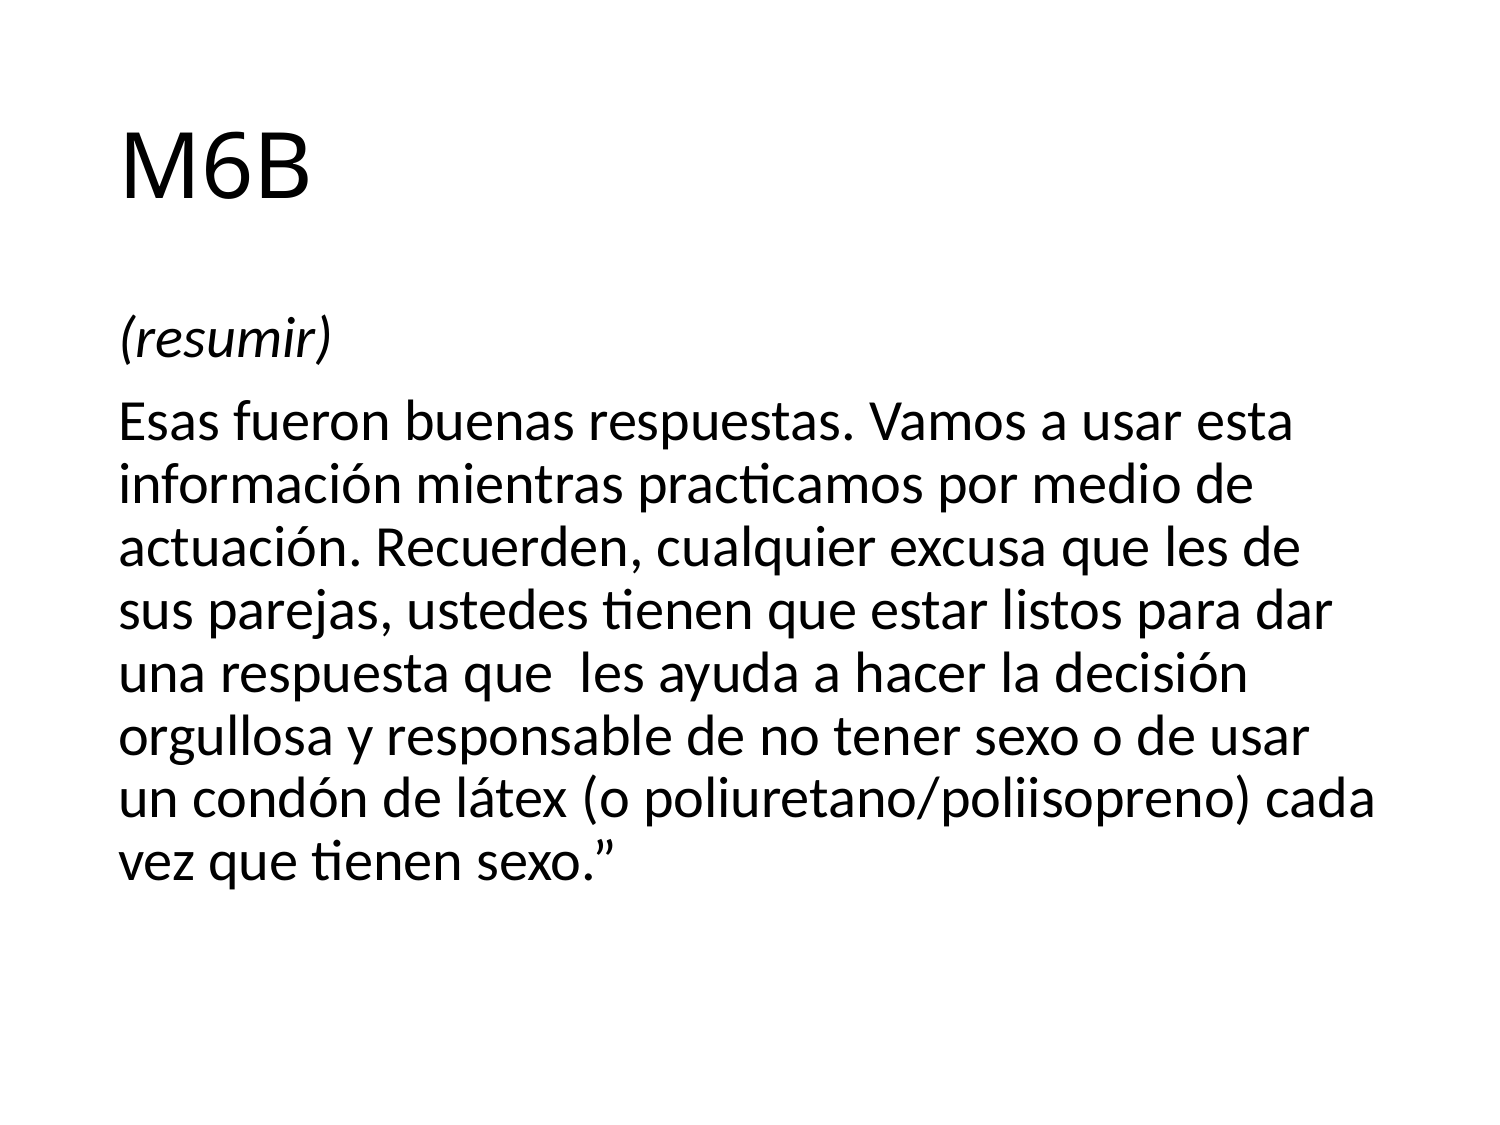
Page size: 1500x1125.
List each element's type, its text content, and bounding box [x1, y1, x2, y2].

title M6B [103, 59, 1397, 278]
list (resumir) Esas fueron buenas respuestas. Vamos a usar esta información mientras practicamos por medio de actuación. Recuerden, cualquier excusa que les de sus parejas, ustedes tienen que estar listos para dar una respuesta que les ayuda a hacer la decisión orgullosa y responsable de no tener sexo o de usar un condón de látex (o poliuretano/poliisopreno) cada vez que tienen sexo.” [103, 299, 1397, 1014]
